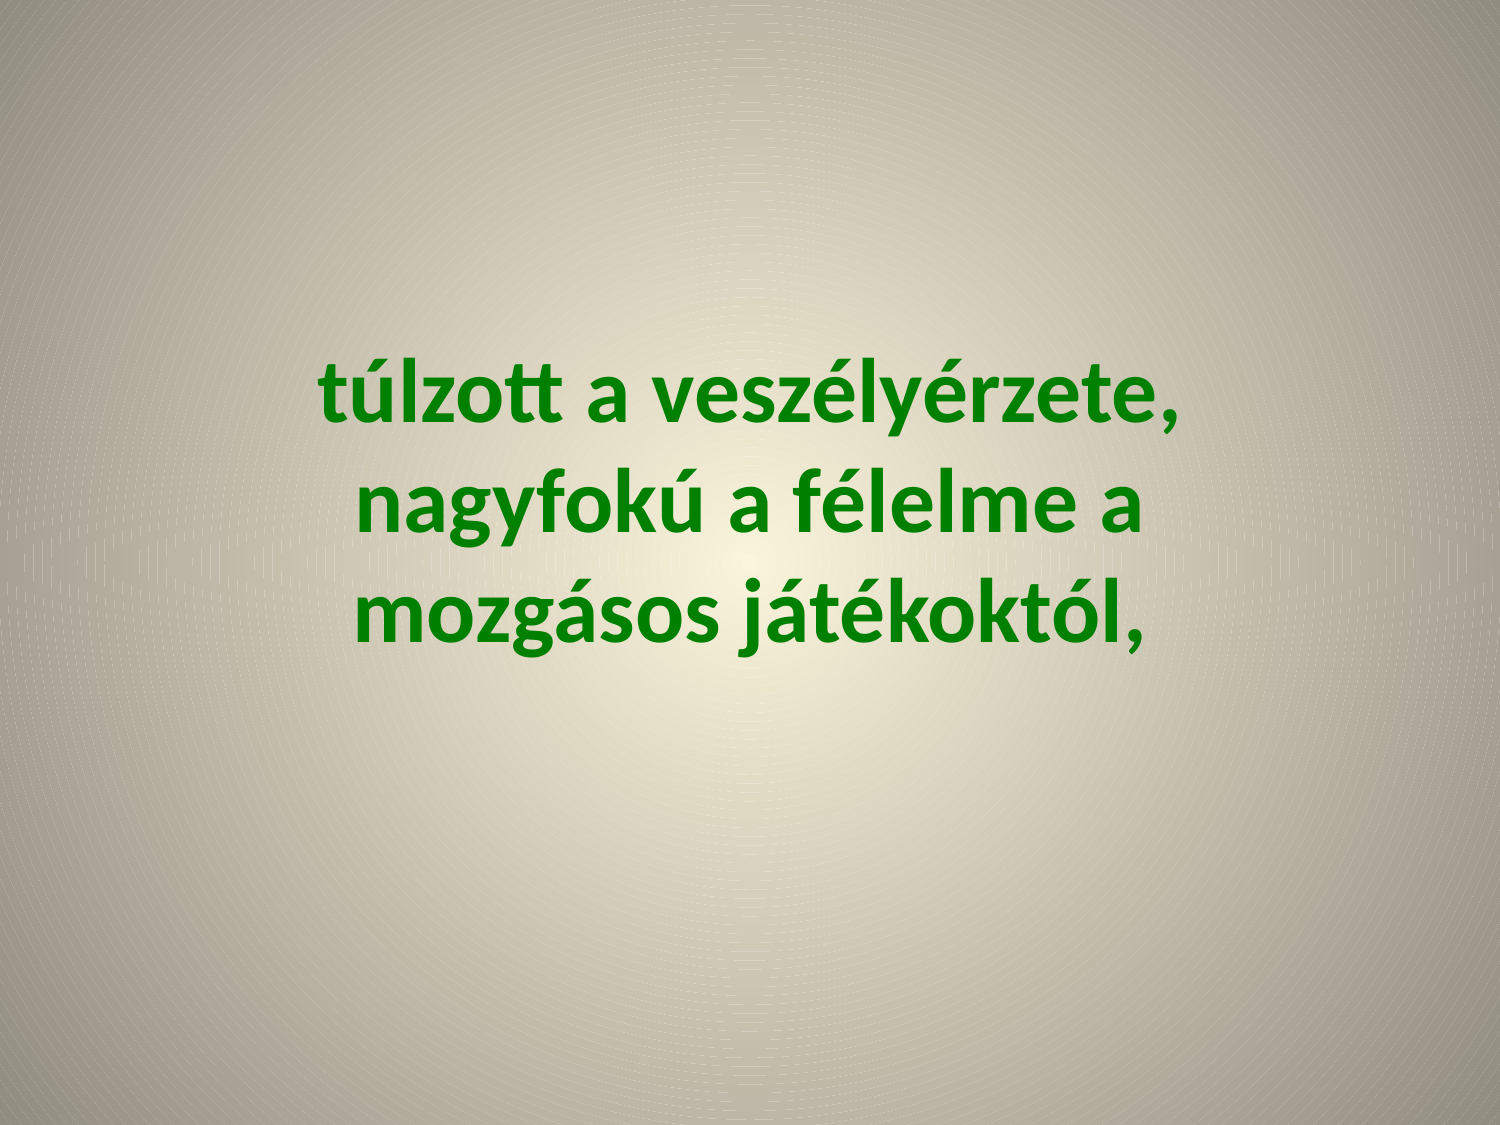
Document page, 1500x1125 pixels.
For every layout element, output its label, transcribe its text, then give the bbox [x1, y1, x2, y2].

subtitle túlzott a veszélyérzete, nagyfokú a félelme a mozgásos játékoktól, [225, 204, 1275, 706]
